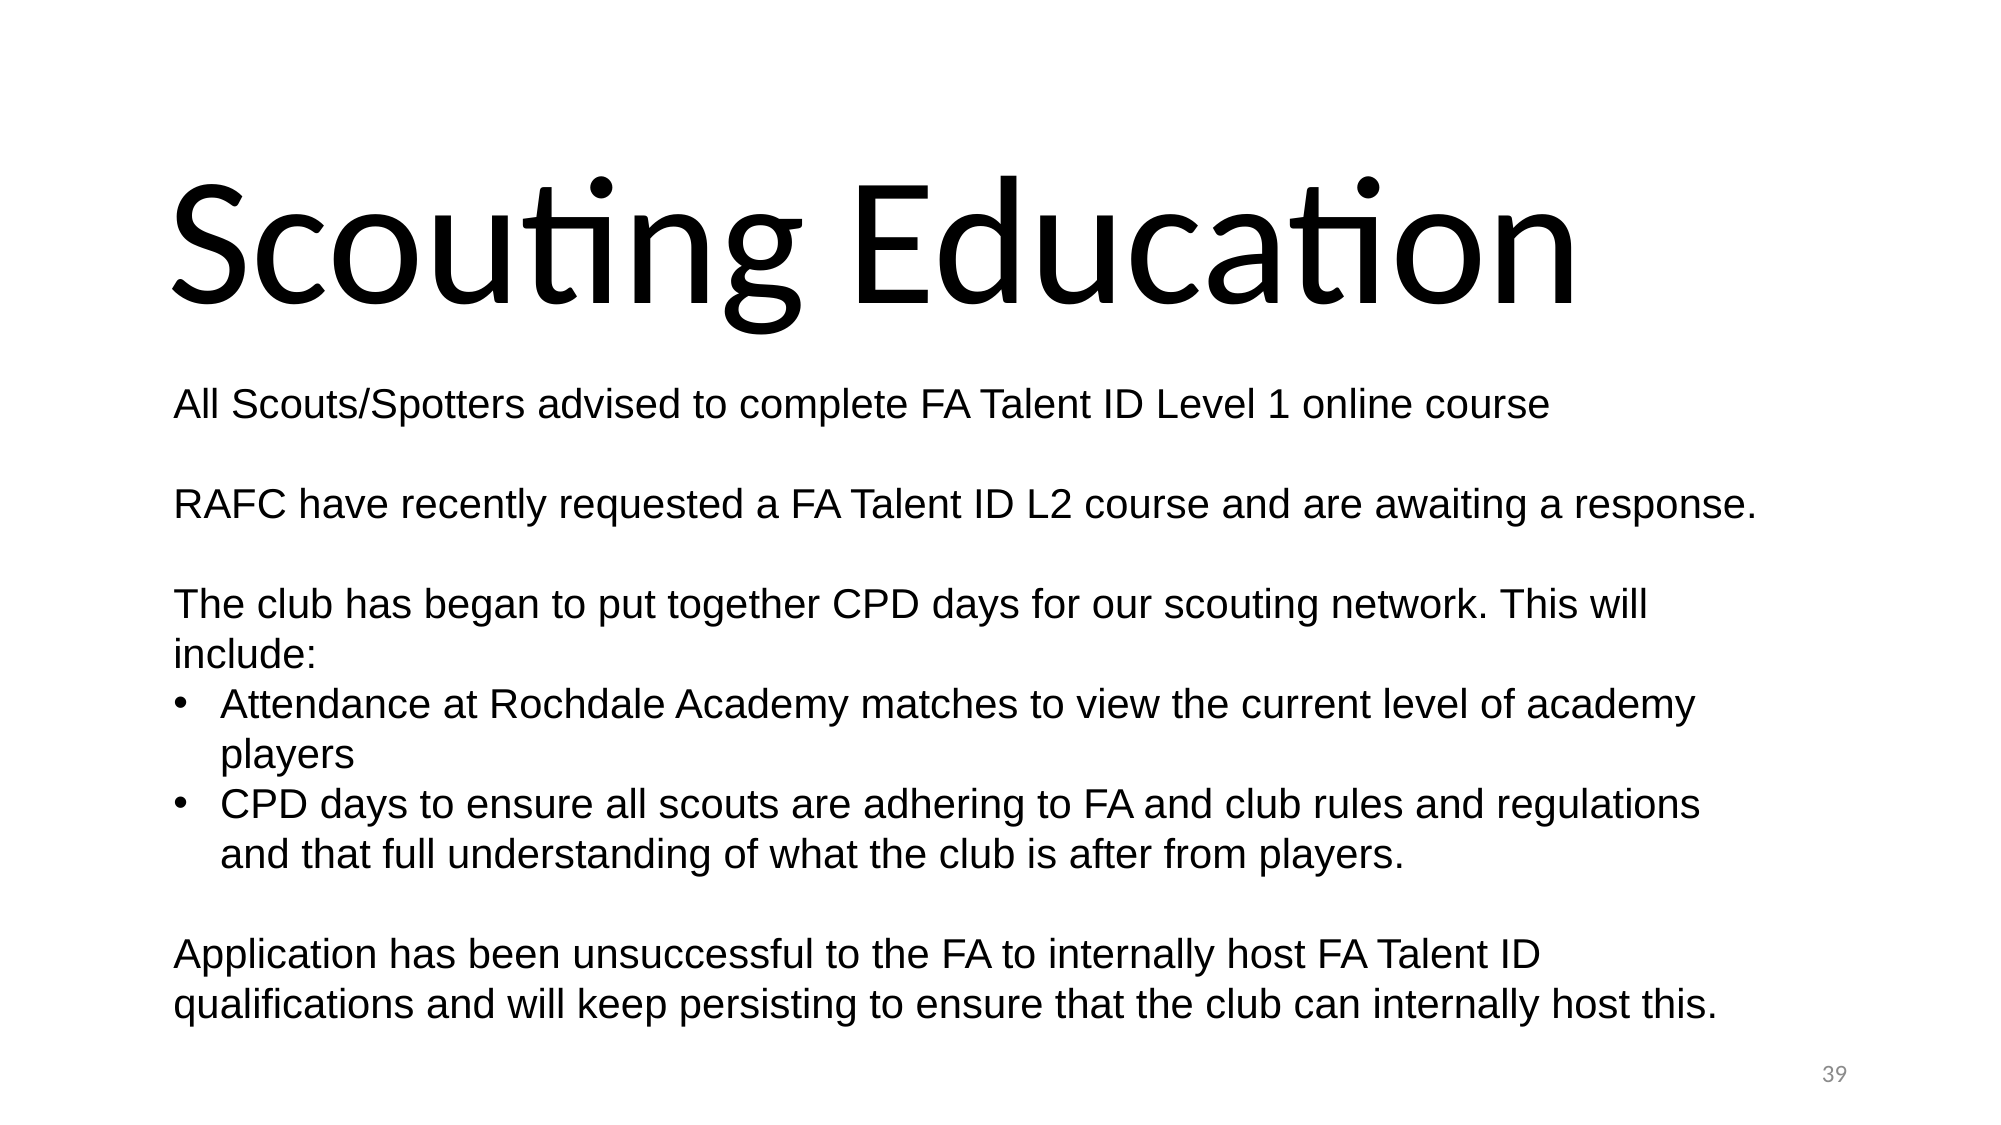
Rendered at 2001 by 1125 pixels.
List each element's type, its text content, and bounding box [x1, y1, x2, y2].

text_box All Scouts/Spotters advised to complete FA Talent ID Level 1 online course RAFC have recently requested a FA Talent ID L2 course and are awaiting a response. The club has began to put together CPD days for our scouting network. This will include: Attendance at Rochdale Academy matches to view the current level of academy players CPD days to ensure all scouts are adhering to FA and club rules and regulations and that full understanding of what the club is after from players. Application has been unsuccessful to the FA to internally host FA Talent ID qualifications and will keep persisting to ensure that the club can internally host this. [158, 369, 1791, 1035]
text_box Scouting Education [153, 80, 1711, 348]
slide_number 39 [1412, 1042, 1863, 1103]
